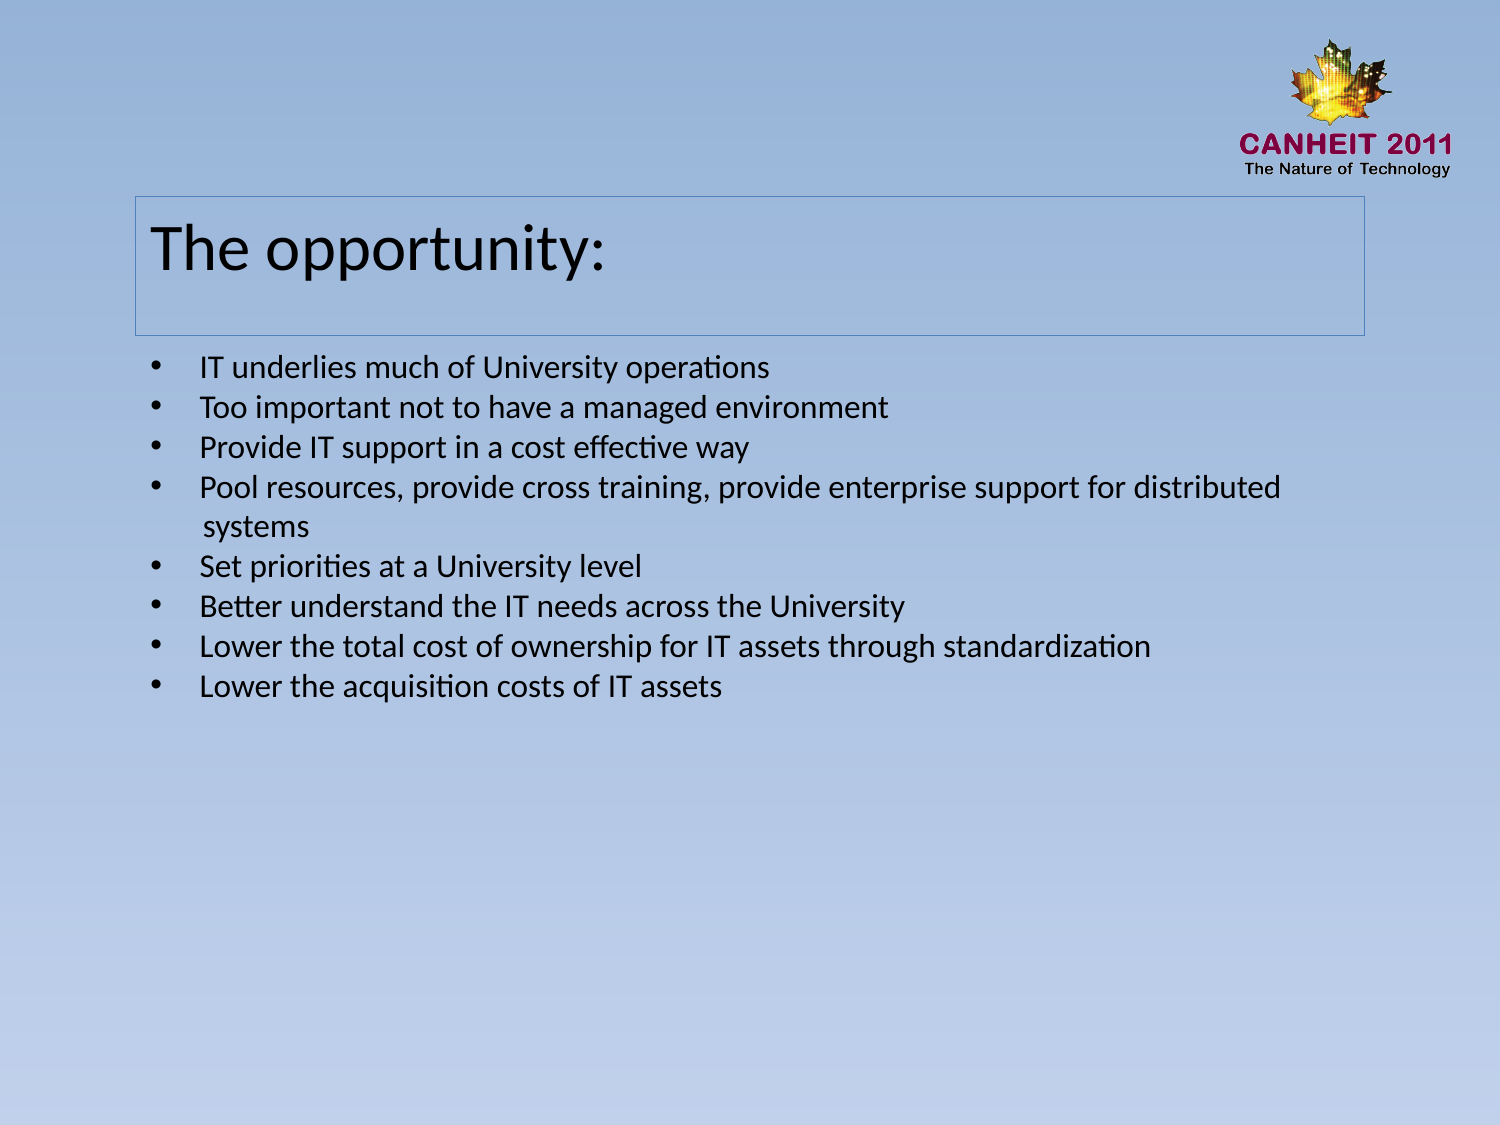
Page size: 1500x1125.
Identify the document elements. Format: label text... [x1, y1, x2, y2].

text_box The opportunity: [135, 196, 1365, 336]
picture [1222, 30, 1470, 191]
text_box IT underlies much of University operations Too important not to have a managed environment Provide IT support in a cost effective way Pool resources, provide cross training, provide enterprise support for distributed systems Set priorities at a University level Better understand the IT needs across the University Lower the total cost of ownership for IT assets through standardization Lower the acquisition costs of IT assets [135, 337, 1365, 712]
